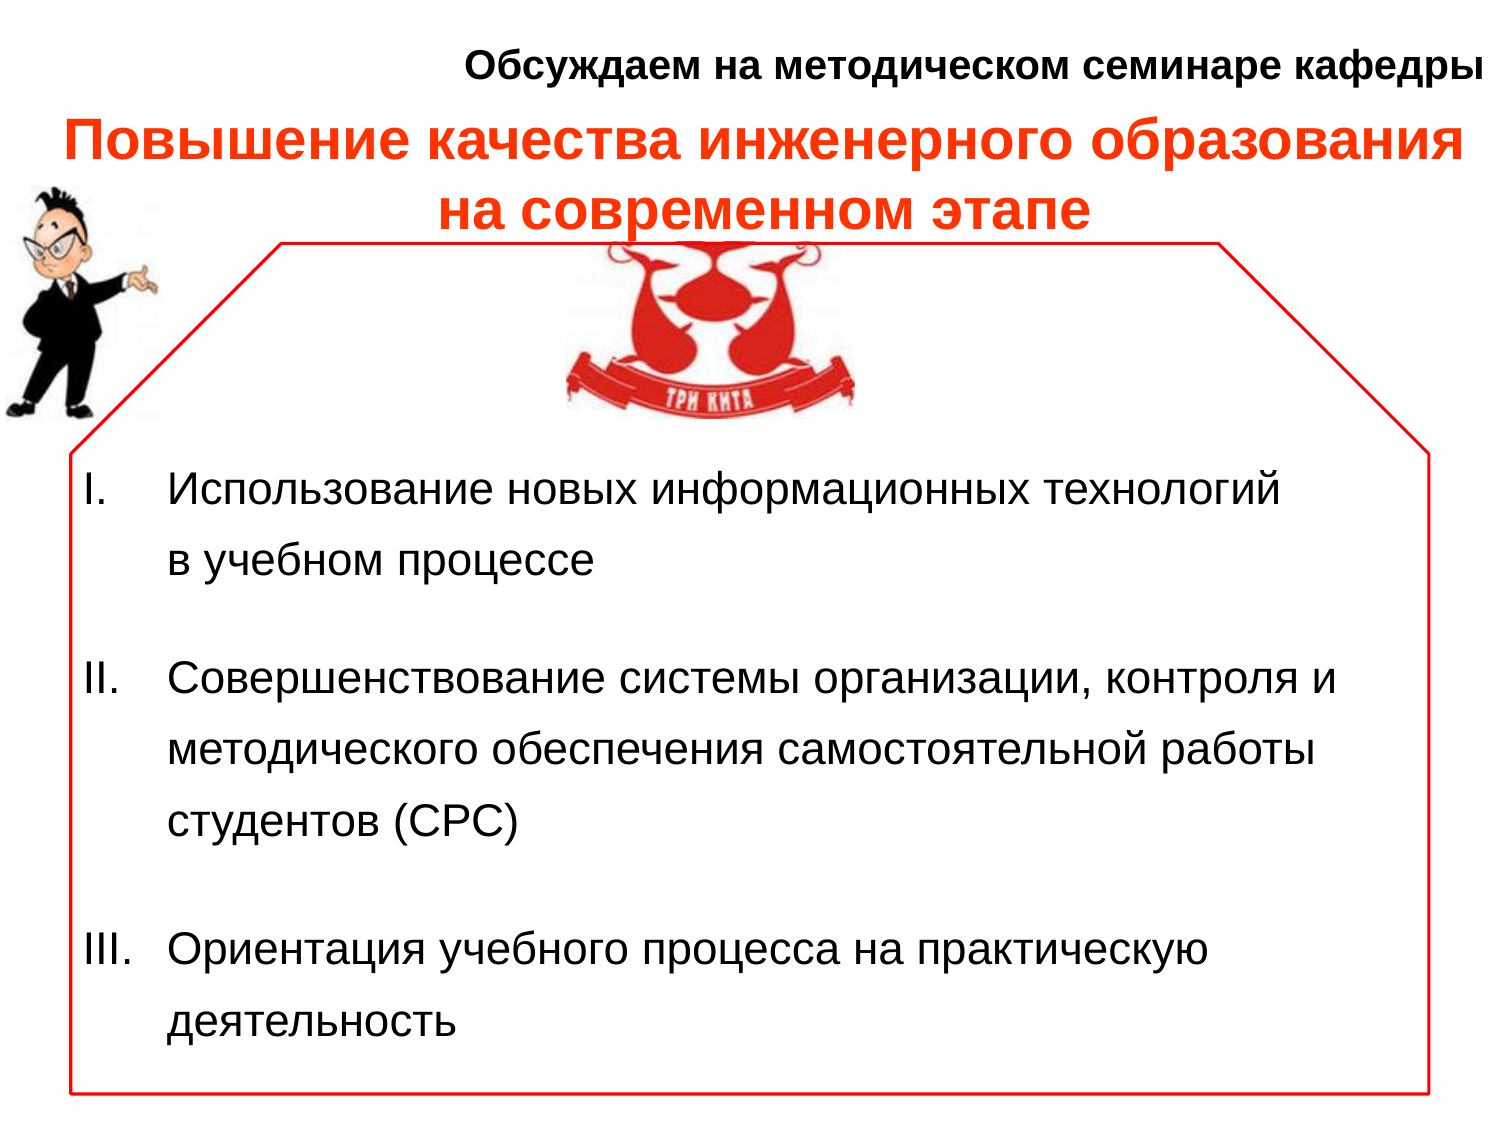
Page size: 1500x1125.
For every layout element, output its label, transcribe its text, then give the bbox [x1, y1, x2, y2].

title Повышение качества инженерного образования на современном этапе [35, 126, 1495, 242]
text_box [70, 243, 1429, 1094]
picture [5, 186, 161, 422]
picture [566, 184, 855, 420]
text_box Обсуждаем на методическом семинаре кафедры [0, 0, 1500, 126]
list Использование новых информационных технологий в учебном процессе Совершенствование системы организации, контроля и методического обеспечения самостоятельной работы студентов (СРС) Ориентация учебного процесса на практическую деятельность [67, 434, 1418, 1125]
